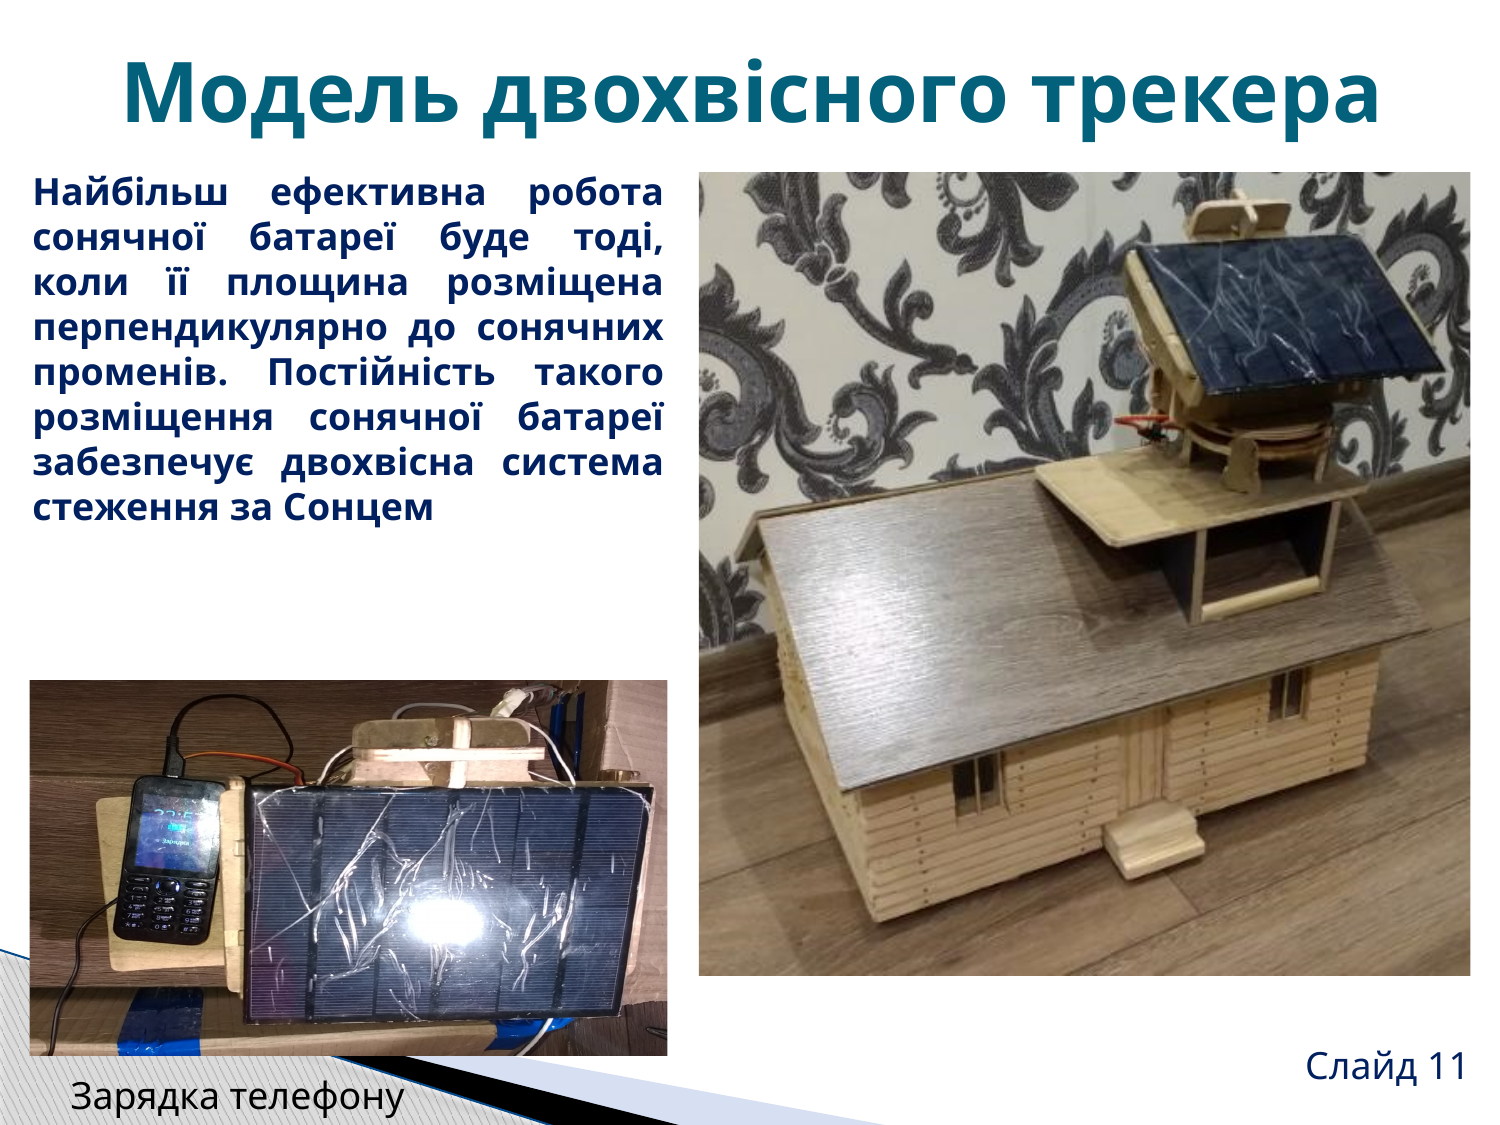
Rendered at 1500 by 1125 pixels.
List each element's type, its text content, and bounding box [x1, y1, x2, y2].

text_box Зарядка телефону [55, 1064, 154, 1125]
text_box Слайд 11 [1290, 1034, 1486, 1095]
title Модель двохвісного трекера [76, 30, 1427, 147]
picture [698, 172, 1471, 977]
text_box Найбільш ефективна робота сонячної батареї буде тоді, коли її площина розміщена перпендикулярно до сонячних променів. Постійність такого розміщення сонячної батареї забезпечує двохвісна система стеження за Сонцем [17, 160, 680, 581]
picture [29, 548, 668, 1125]
